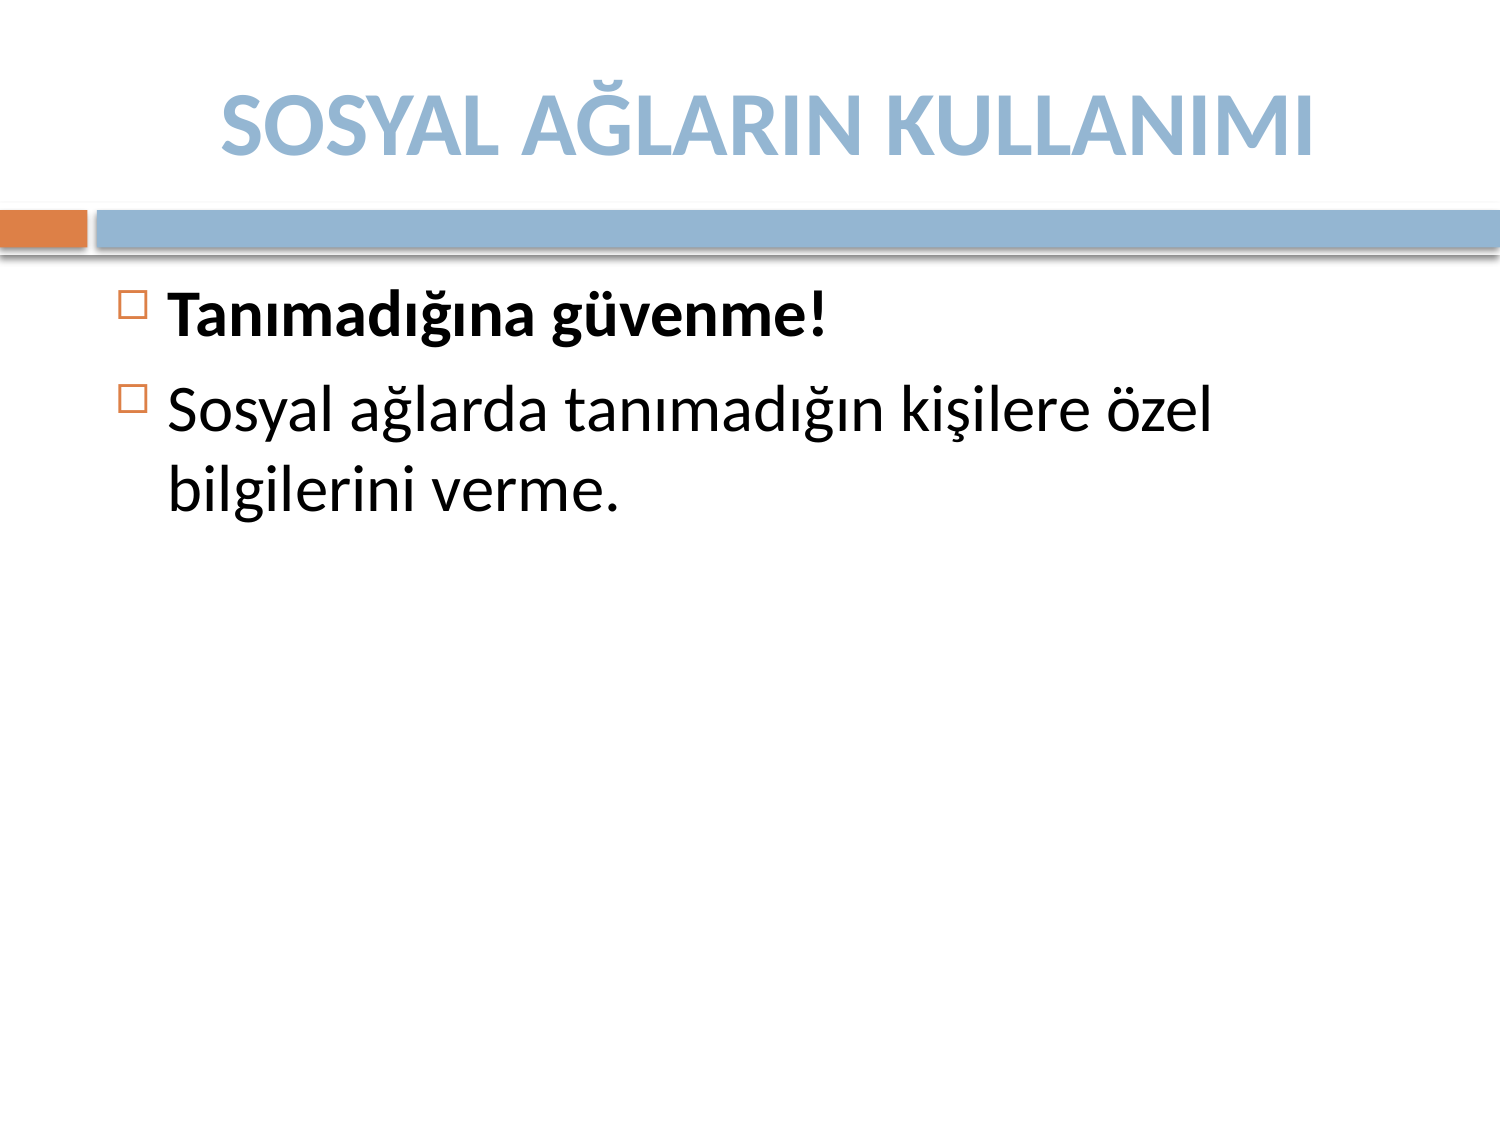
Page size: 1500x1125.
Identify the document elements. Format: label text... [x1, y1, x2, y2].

title SOSYAL AĞLARIN KULLANIMI [100, 37, 1438, 200]
list Tanımadığına güvenme! Sosyal ağlarda tanımadığın kişilere özel bilgilerini verme. [100, 262, 1438, 1043]
